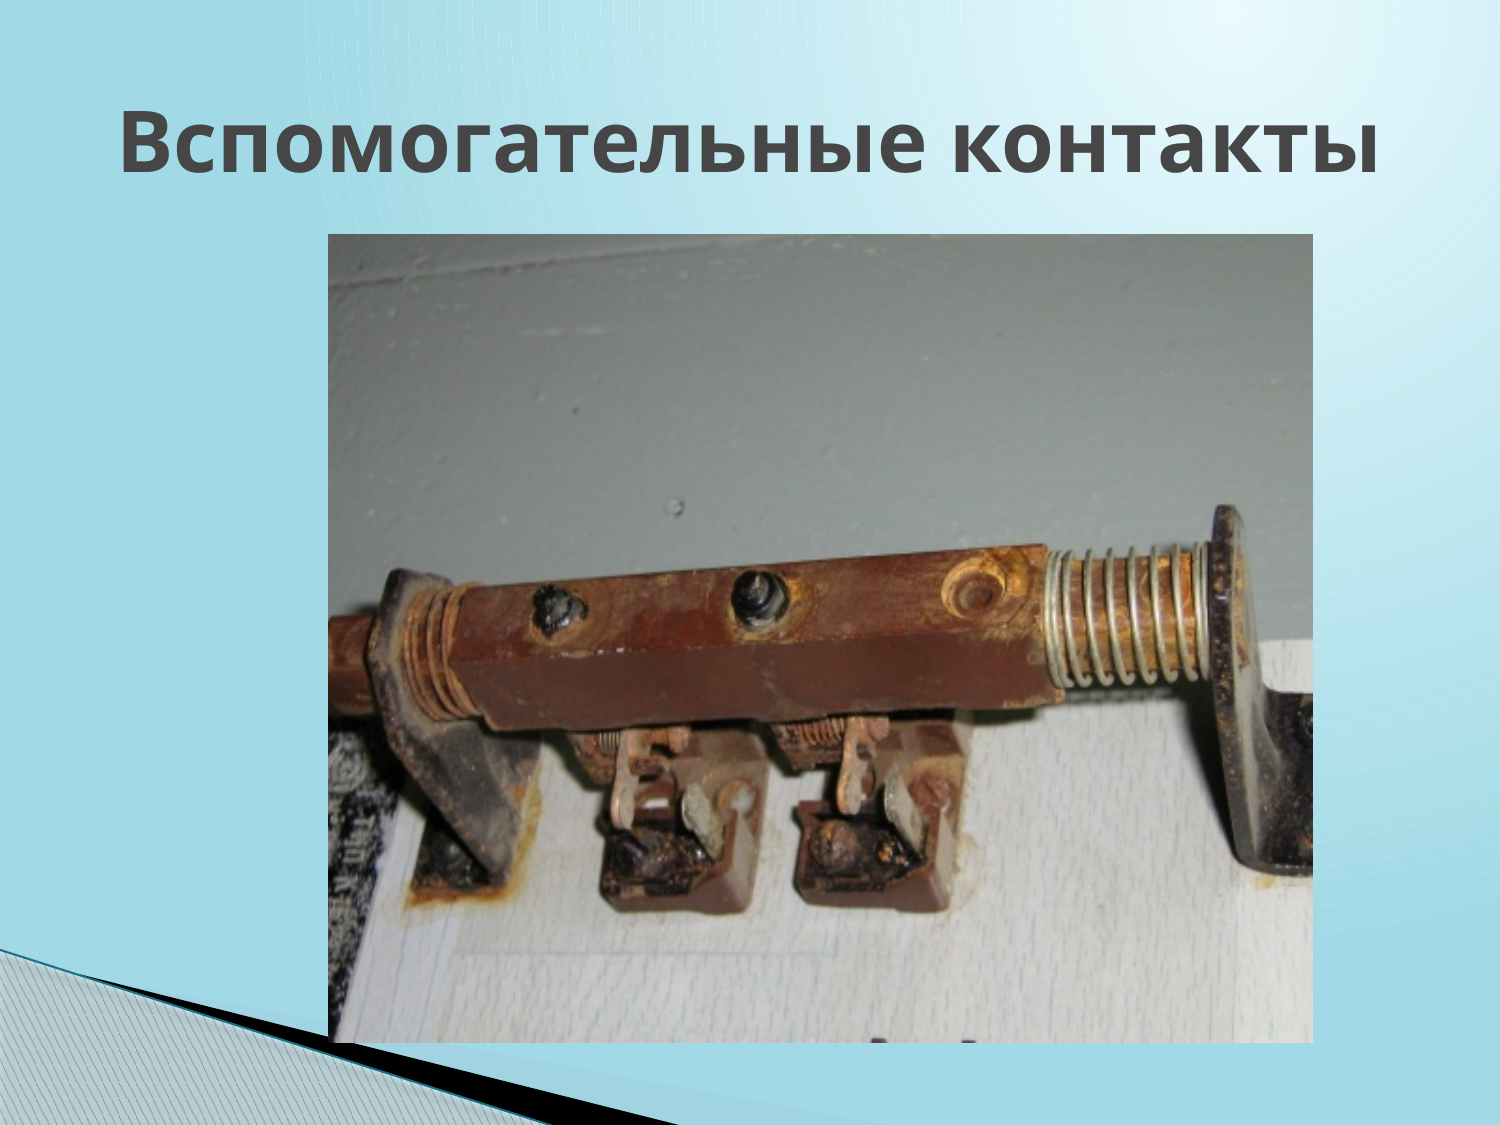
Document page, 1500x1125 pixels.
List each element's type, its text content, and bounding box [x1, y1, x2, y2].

title Вспомогательные контакты [75, 45, 1425, 233]
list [327, 234, 1313, 1044]
